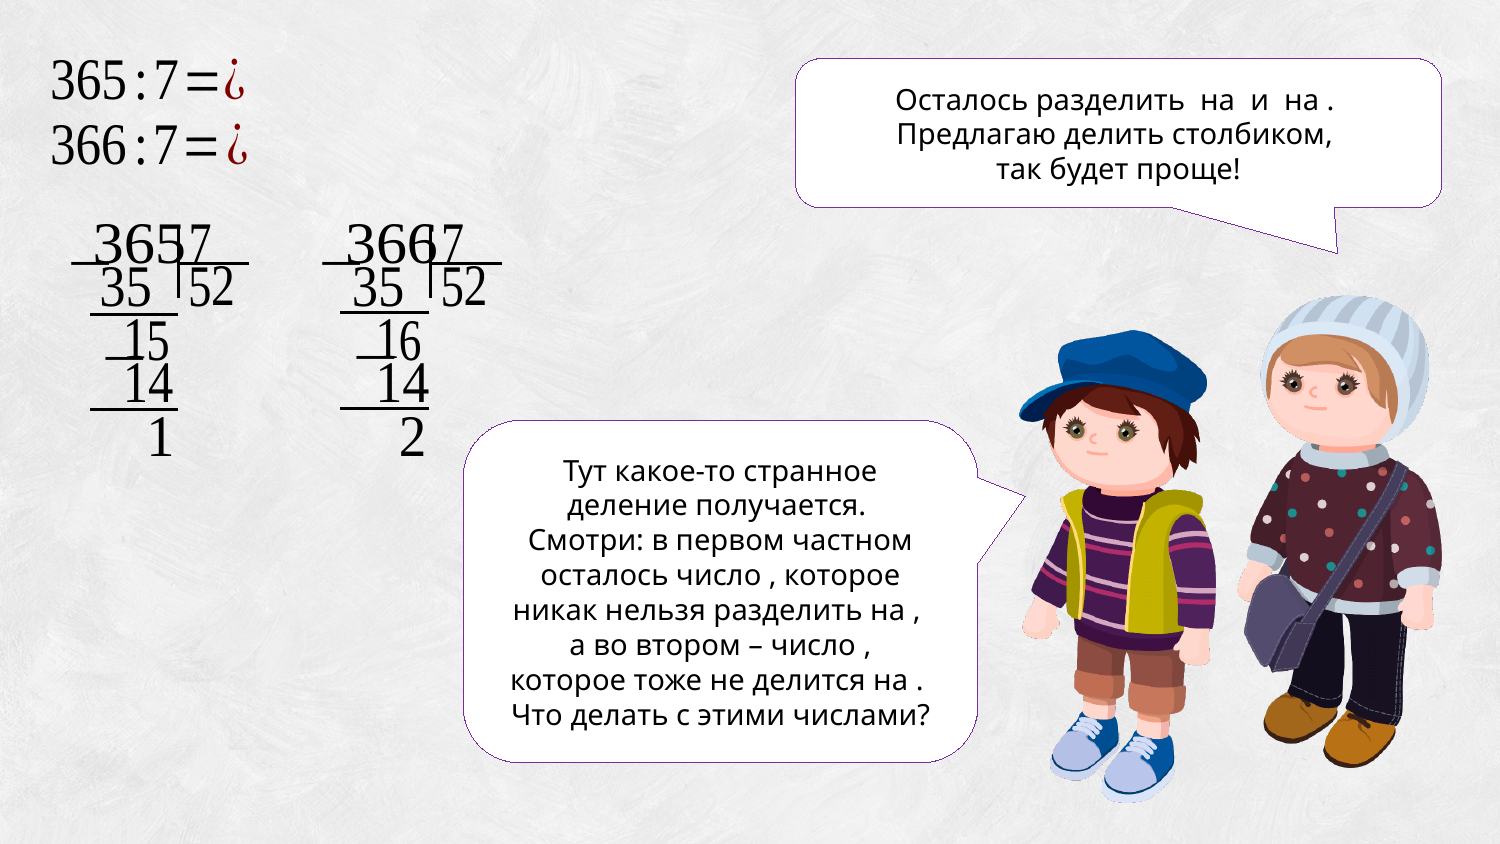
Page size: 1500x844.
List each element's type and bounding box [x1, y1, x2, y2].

picture [0, 0, 1500, 844]
text_box [178, 226, 250, 298]
text_box [430, 226, 502, 298]
